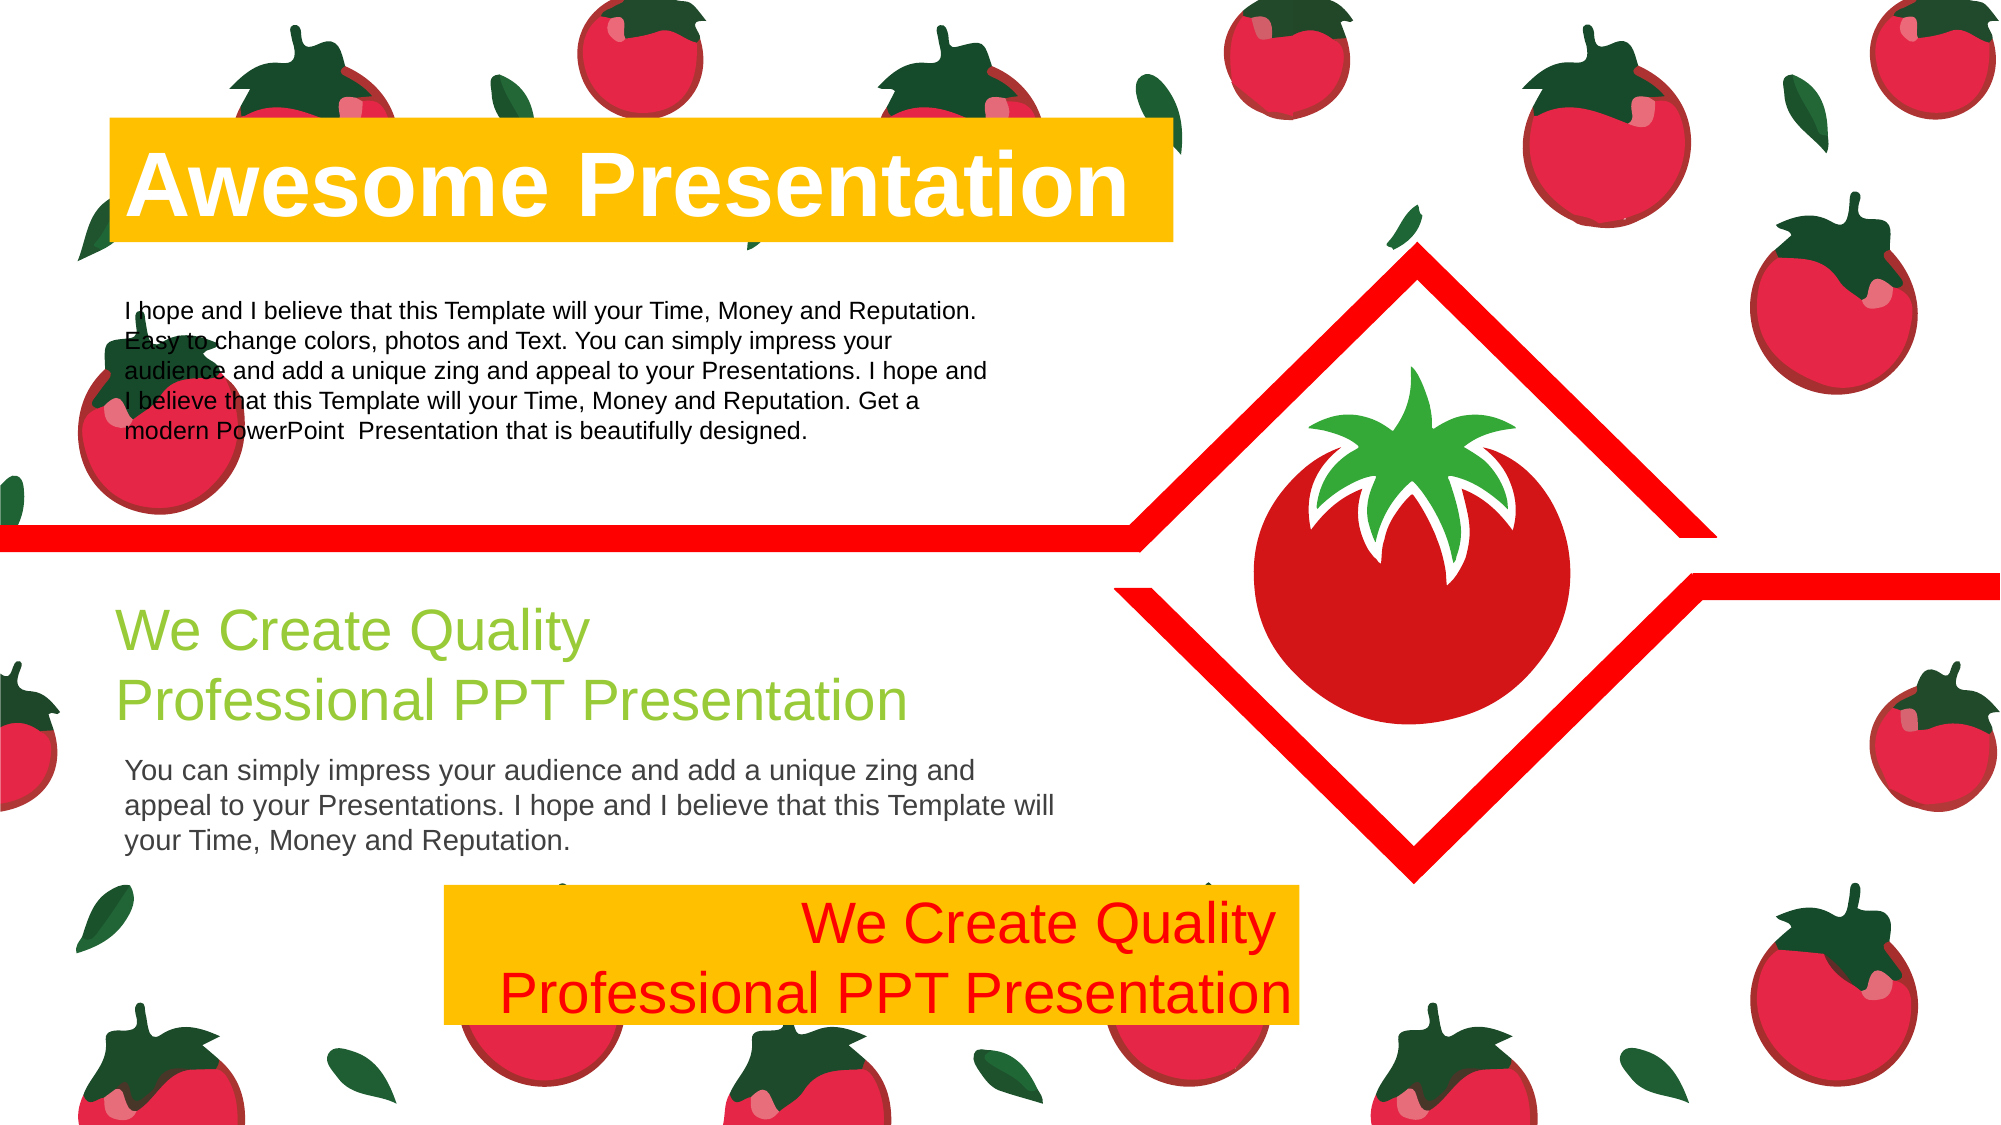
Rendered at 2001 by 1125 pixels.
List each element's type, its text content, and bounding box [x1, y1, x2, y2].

picture [1253, 366, 1571, 725]
text_box You can simply impress your audience and add a unique zing and appeal to your Presentations. I hope and I believe that this Template will your Time, Money and Reputation. [109, 744, 1076, 864]
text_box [1571, 385, 1769, 553]
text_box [1062, 573, 2000, 741]
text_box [0, 385, 1253, 553]
text_box I hope and I believe that this Template will your Time, Money and Reputation. Easy to change colors, photos and Text. You can simply impress your audience and add a unique zing and appeal to your Presentations. I hope and I believe that this Template will your Time, Money and Reputation. Get a modern PowerPoint Presentation that is beautifully designed. [109, 287, 1018, 385]
text_box Awesome Presentation [109, 117, 1174, 243]
text_box We Create Quality Professional PPT Presentation [109, 591, 965, 732]
text_box We Create Quality Professional PPT Presentation [443, 884, 1300, 1025]
